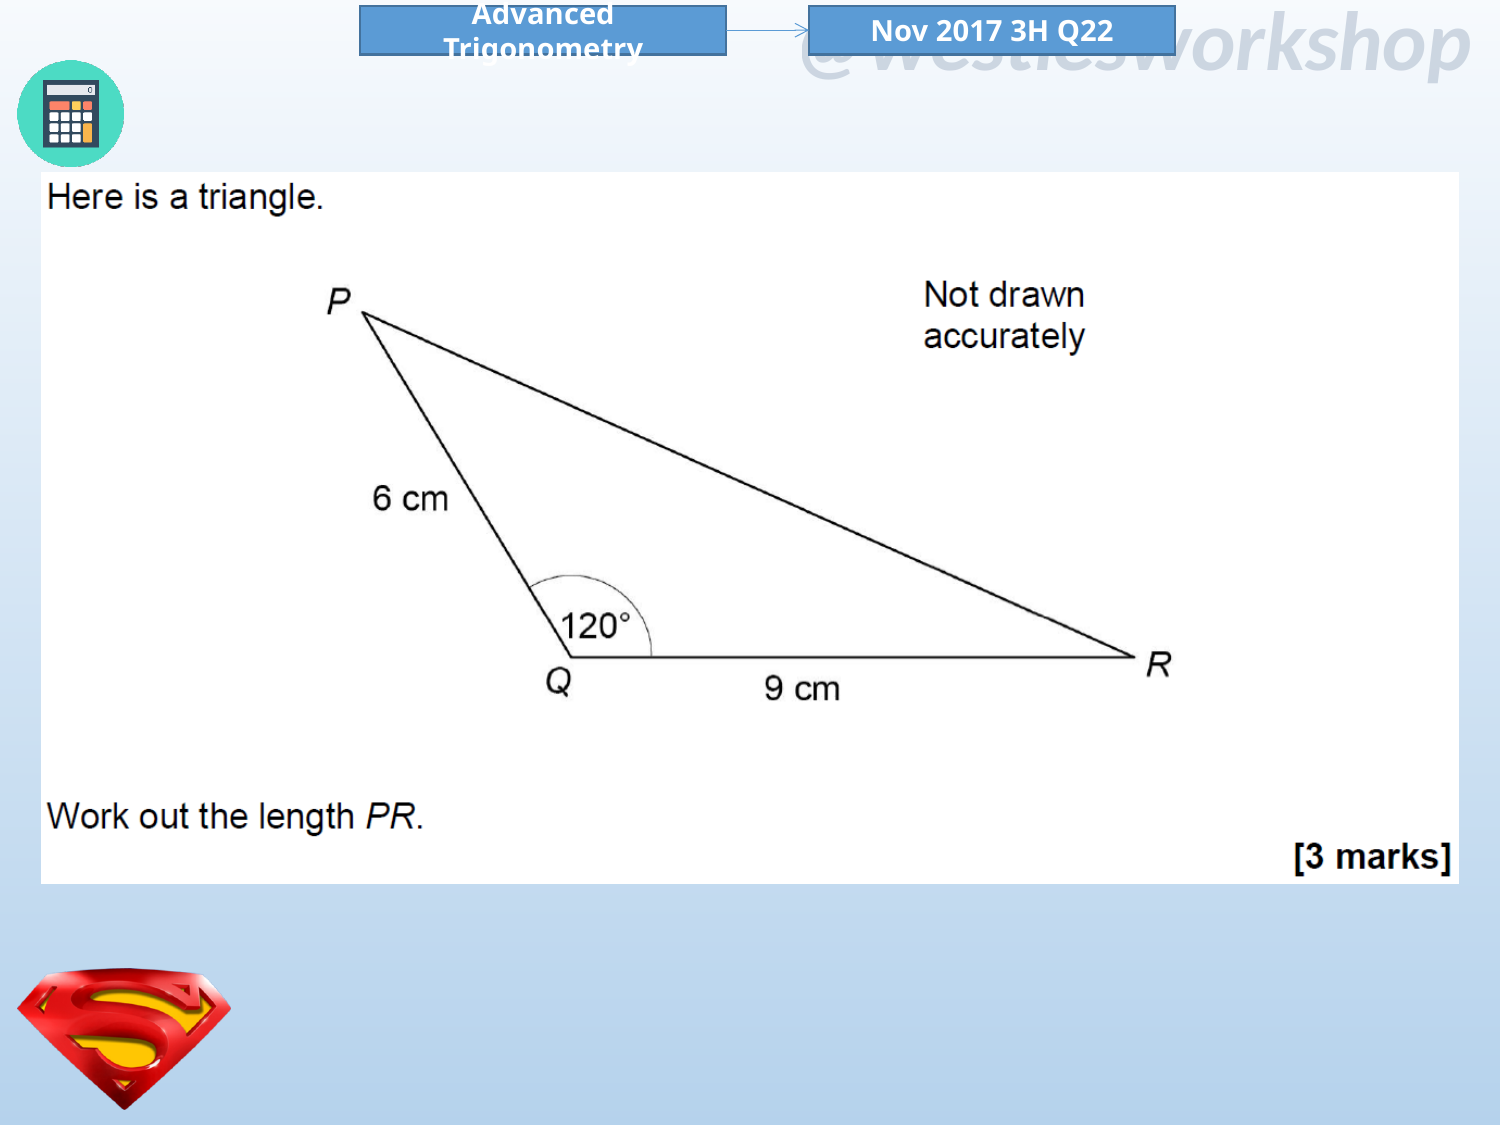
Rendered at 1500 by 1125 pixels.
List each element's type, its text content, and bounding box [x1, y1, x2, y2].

text_box Nov 2017 3H Q22 [808, 5, 1176, 56]
picture [17, 968, 231, 1110]
text_box Advanced Trigonometry [359, 5, 727, 56]
picture [41, 172, 1459, 885]
picture [17, 60, 124, 167]
